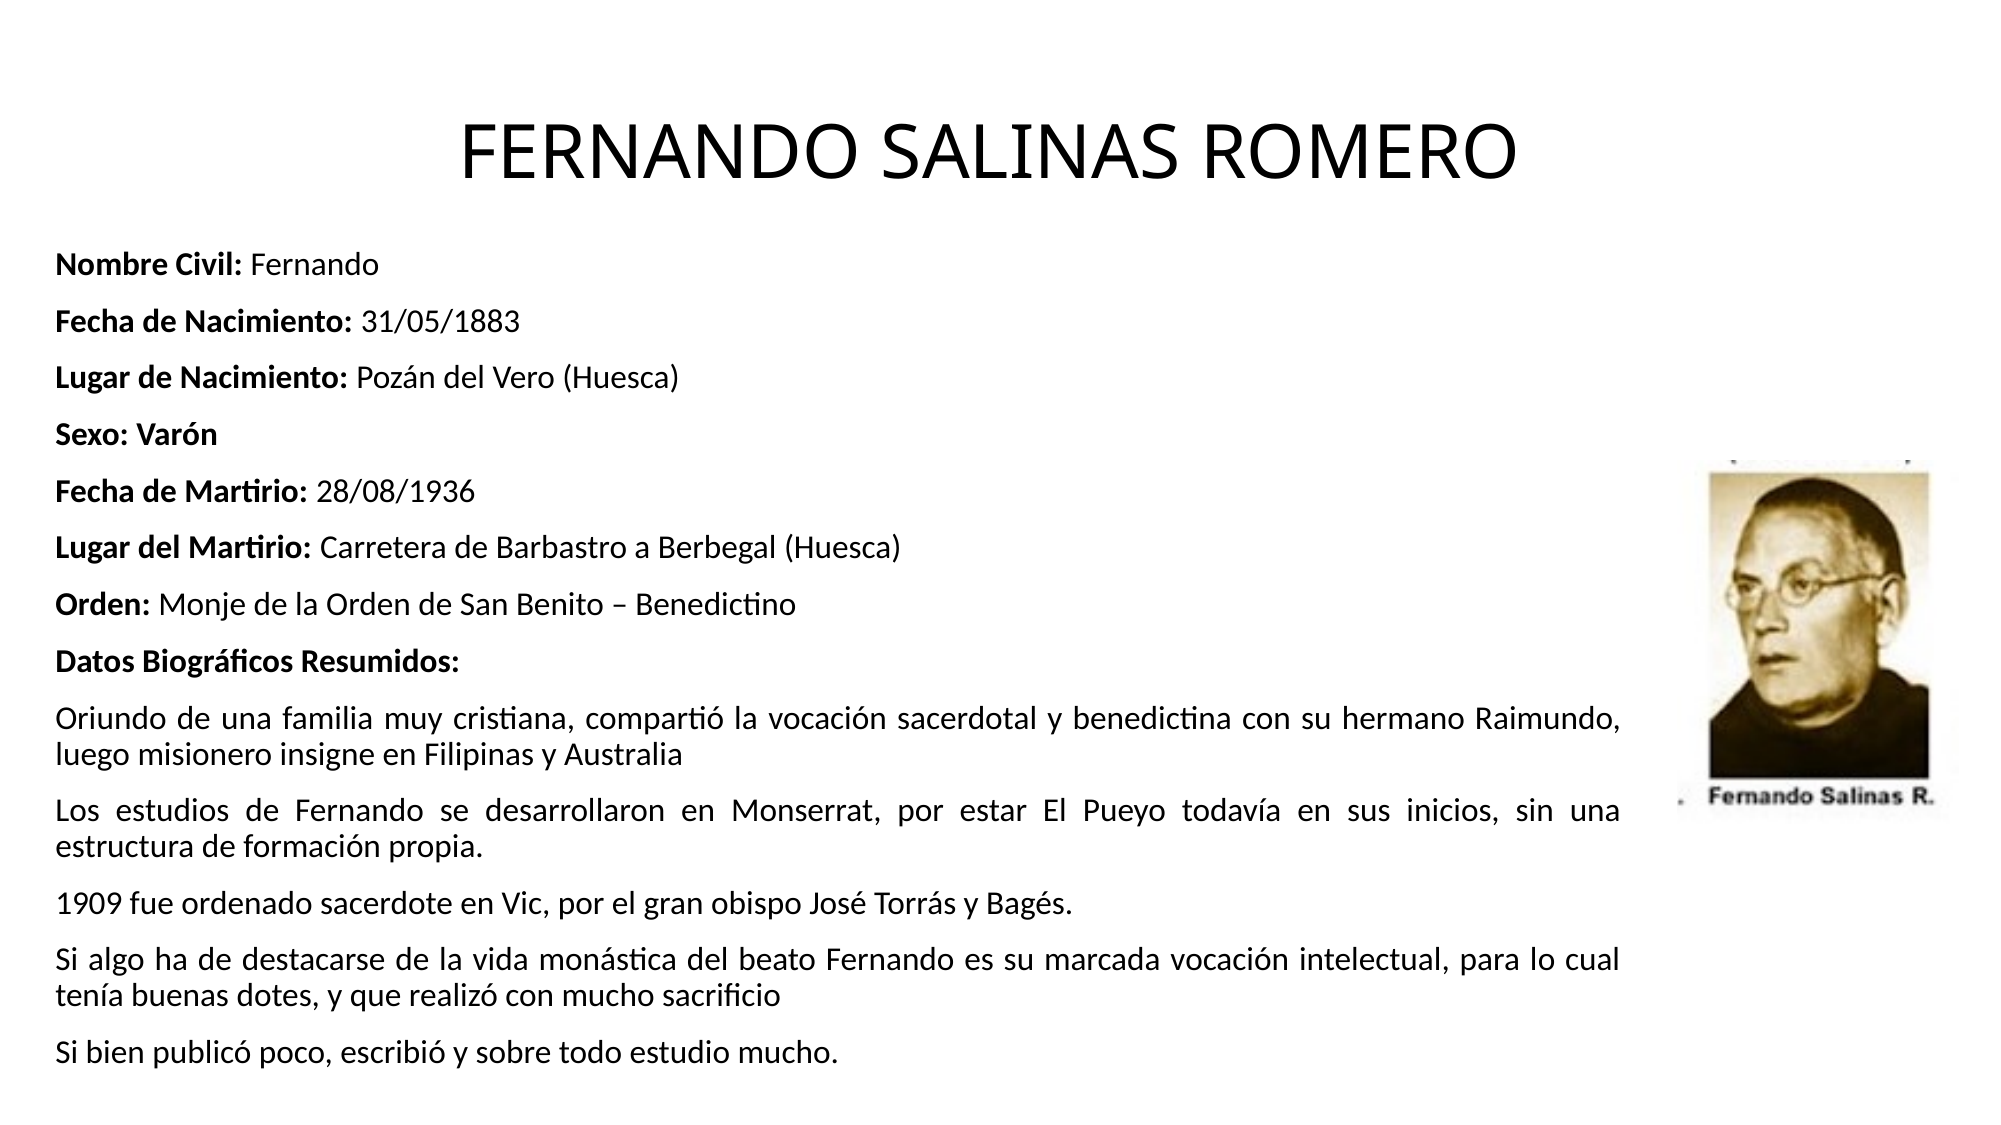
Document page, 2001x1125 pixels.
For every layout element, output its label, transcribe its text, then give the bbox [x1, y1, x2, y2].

title FERNANDO SALINAS ROMERO [239, 83, 1740, 202]
subtitle Nombre Civil: Fernando Fecha de Nacimiento: 31/05/1883 Lugar de Nacimiento: Pozán del Vero (Huesca) Sexo: Varón Fecha de Martirio: 28/08/1936 Lugar del Martirio: Carretera de Barbastro a Berbegal (Huesca) Orden: Monje de la Orden de San Benito – Benedictino Datos Biográficos Resumidos: Oriundo de una familia muy cristiana, compartió la vocación sacerdotal y benedictina con su hermano Raimundo, luego misionero insigne en Filipinas y Australia Los estudios de Fernando se desarrollaron en Monserrat, por estar El Pueyo todavía en sus inicios, sin una estructura de formación propia. 1909 fue ordenado sacerdote en Vic, por el gran obispo José Torrás y Bagés. Si algo ha de destacarse de la vida monástica del beato Fernando es su marcada vocación intelectual, para lo cual tenía buenas dotes, y que realizó con mucho sacrificio Si bien publicó poco, escribió y sobre todo estudio mucho. [40, 239, 1639, 1085]
picture [1677, 460, 1959, 824]
